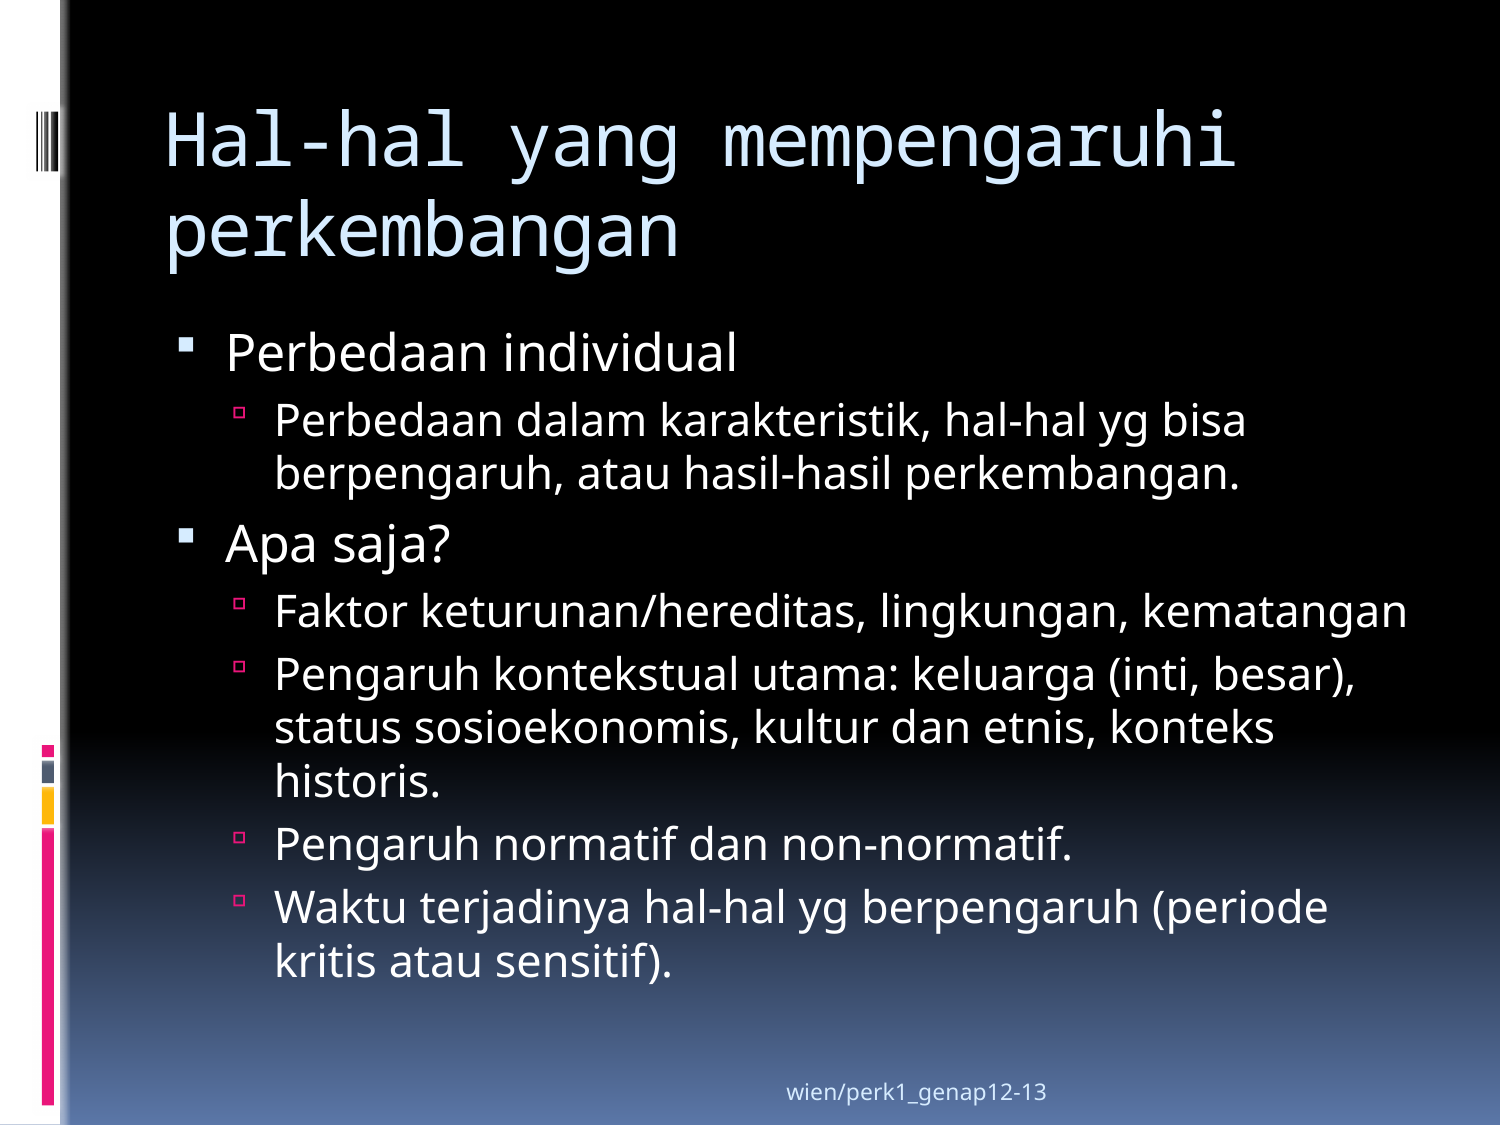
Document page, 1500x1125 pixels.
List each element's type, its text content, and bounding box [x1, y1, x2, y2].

list Perbedaan individual Perbedaan dalam karakteristik, hal-hal yg bisa berpengaruh, atau hasil-hasil perkembangan. Apa saja? Faktor keturunan/hereditas, lingkungan, kematangan Pengaruh kontekstual utama: keluarga (inti, besar), status sosioekonomis, kultur dan etnis, konteks historis. Pengaruh normatif dan non-normatif. Waktu terjadinya hal-hal yg berpengaruh (periode kritis atau sensitif). [150, 312, 1425, 1006]
footer wien/perk1_genap12-13 [150, 1052, 1063, 1113]
title Hal-hal yang mempengaruhi perkembangan [150, 83, 1425, 234]
